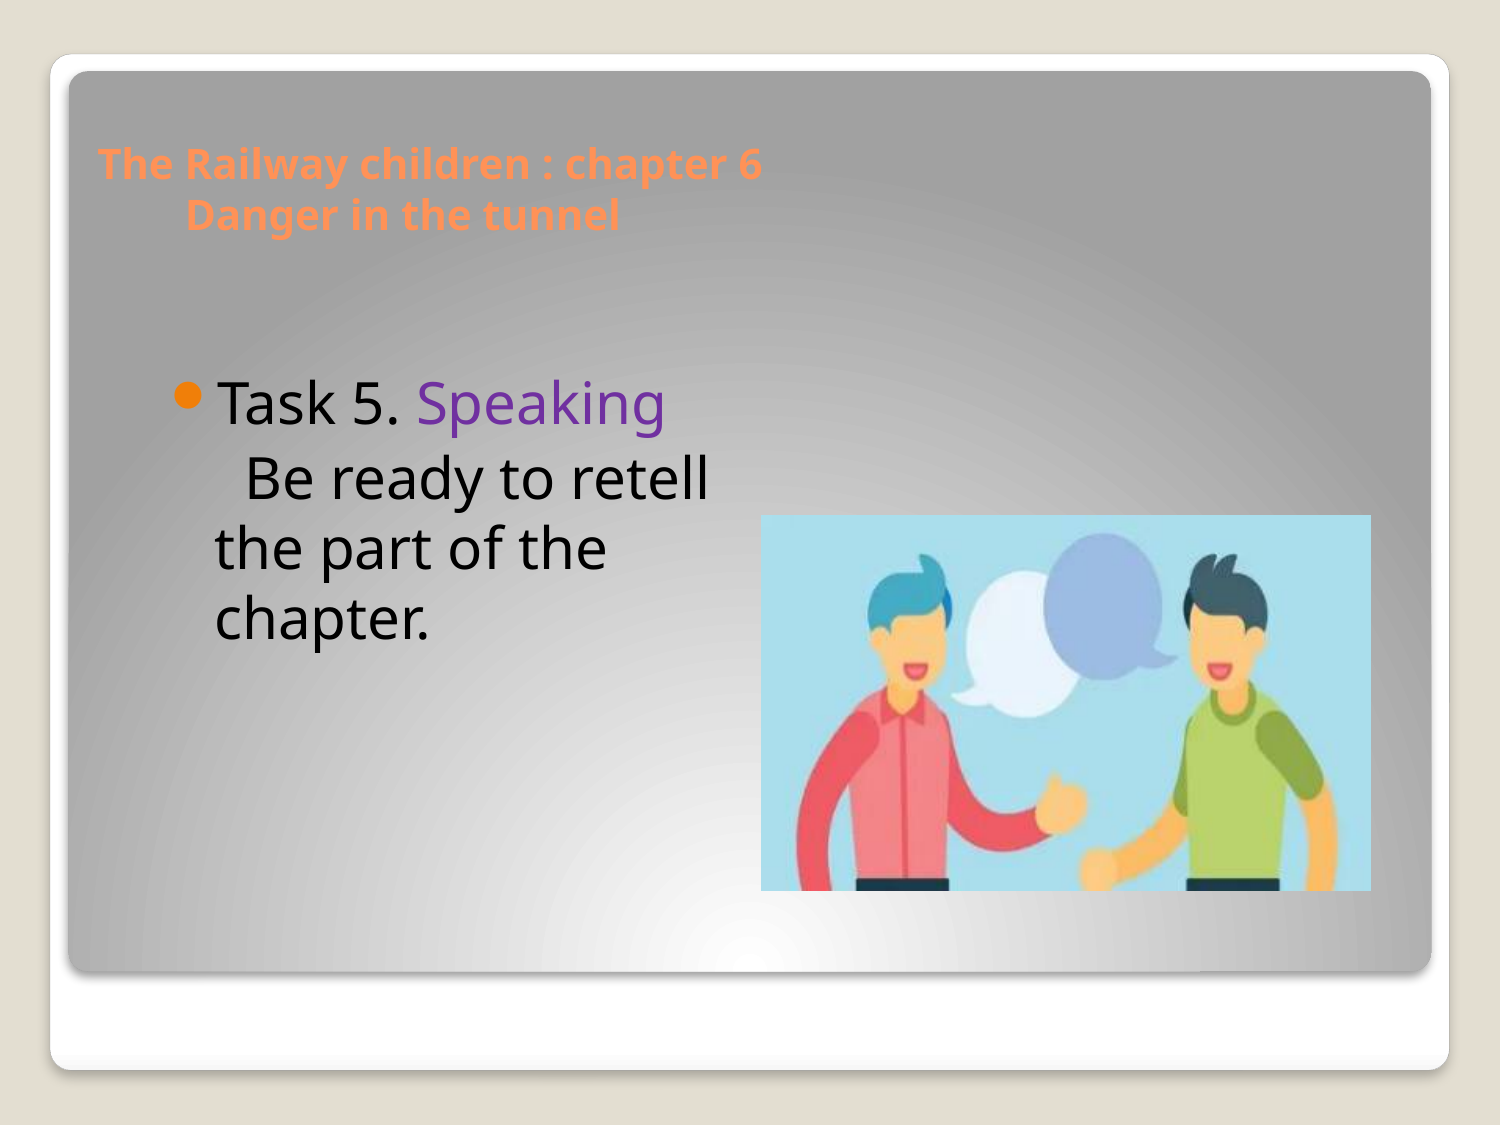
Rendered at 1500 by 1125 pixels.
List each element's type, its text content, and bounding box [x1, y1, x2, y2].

list Task 5. Speaking Be ready to retell the part of the chapter. [140, 351, 750, 863]
title The Railway children : chapter 6 Danger in the tunnel [82, 128, 1425, 246]
picture [761, 515, 1371, 891]
